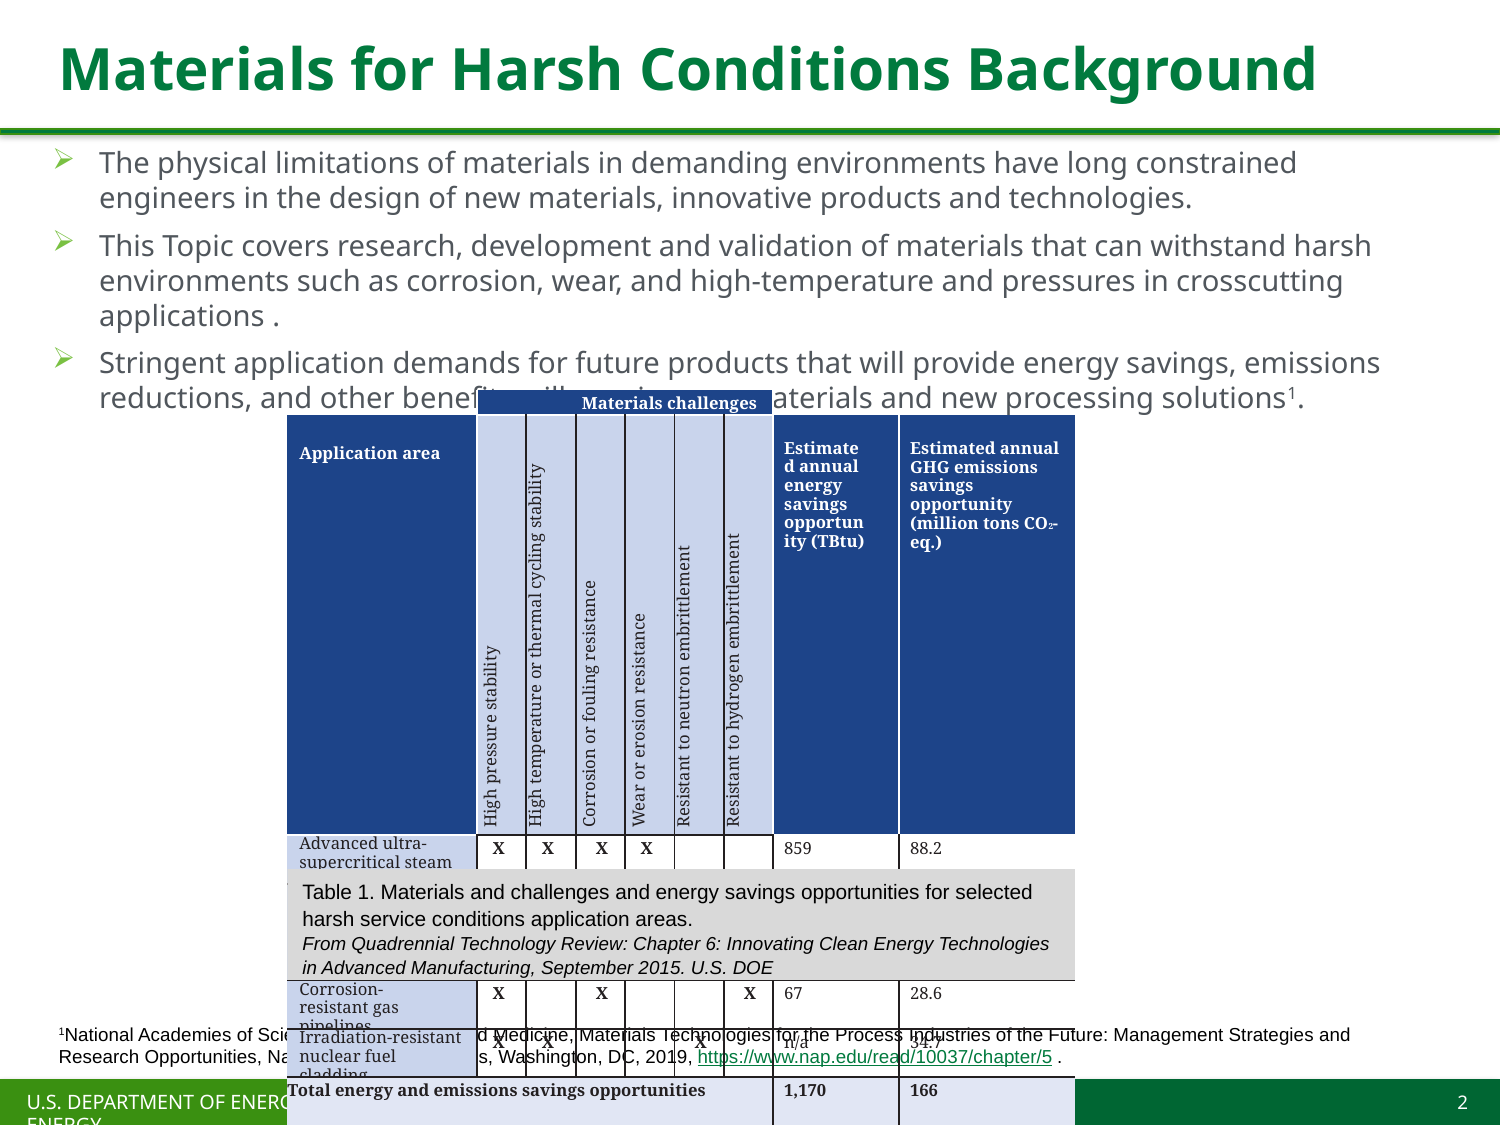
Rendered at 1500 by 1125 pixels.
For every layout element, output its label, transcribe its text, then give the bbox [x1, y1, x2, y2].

table_header [774, 390, 1075, 415]
table_cell [675, 836, 723, 869]
text_box Table 1. Materials and challenges and energy savings opportunities for selected harsh service conditions application areas. From Quadrennial Technology Review: Chapter 6: Innovating Clean Energy Technologies in Advanced Manufacturing, September 2015. U.S. DOE [287, 869, 1075, 980]
table_cell Estimated annual GHG emissions savings opportunity (million tons CO2-eq.) [900, 415, 1075, 834]
table_cell X [577, 836, 624, 869]
table_cell [626, 981, 674, 1028]
table_cell X [725, 981, 772, 1028]
table_cell X [577, 981, 624, 1028]
table_cell [725, 1030, 772, 1076]
title Materials for Harsh Conditions Background [43, 0, 1475, 134]
table_cell n/a [774, 1030, 898, 1076]
table_cell [725, 836, 772, 869]
text_box 1National Academies of Sciences, Engineering, and Medicine, Materials Technologies for the Process Industries of the Future: Management Strategies and Research Opportunities, National Academies Press, Washington, DC, 2019, https://www.nap.edu/read/10037/chapter/5 . [43, 1014, 287, 1075]
table_cell High pressure stability [478, 416, 525, 834]
table_cell Advanced ultra-supercritical steam turbines [287, 836, 476, 869]
table_cell 34.7 [900, 1030, 1075, 1076]
table_cell 67 [774, 981, 898, 1028]
table_cell [626, 1030, 674, 1076]
text_box The physical limitations of materials in demanding environments have long constrained engineers in the design of new materials, innovative products and technologies. This Topic covers research, development and validation of materials that can withstand harsh environments such as corrosion, wear, and high-temperature and pressures in crosscutting applications . Stringent application demands for future products that will provide energy savings, emissions reductions, and other benefits will require new materials and new processing solutions1. [37, 137, 1450, 422]
table_cell Corrosion or fouling resistance [577, 416, 624, 834]
table_cell Wear or erosion resistance [626, 416, 674, 834]
table_cell X [675, 1030, 723, 1076]
table_cell 859 [774, 836, 898, 869]
table_cell Resistant to hydrogen embrittlement [725, 416, 772, 834]
table_cell Estimated annual energy savings opportunity (TBtu) [774, 415, 898, 834]
table_cell [577, 1030, 624, 1076]
table_cell X [478, 981, 525, 1028]
table_cell Corrosion-resistant gas pipelines [287, 981, 476, 1028]
table_cell 28.6 [900, 981, 1075, 1028]
table_cell Application area [287, 415, 476, 834]
table_cell X [527, 836, 575, 869]
table_header Materials challenges [478, 390, 772, 414]
table_cell 88.2 [900, 836, 1075, 869]
table_cell 166 [900, 1078, 1075, 1125]
table_cell X [478, 1030, 525, 1076]
table_cell X [478, 836, 525, 869]
table_header [287, 390, 476, 415]
text_box 1National Academies of Sciences, Engineering, and Medicine, Materials Technologies for the Process Industries of the Future: Management Strategies and Research Opportunities, National Academies Press, Washington, DC, 2019, https://www.nap.edu/read/10037/chapter/5 . [1075, 1014, 1435, 1075]
table_cell X [527, 1030, 575, 1076]
table_cell Total energy and emissions savings opportunities [287, 1078, 772, 1125]
table_cell 1,170 [774, 1078, 898, 1125]
table_cell X [626, 836, 674, 869]
table_cell [675, 981, 723, 1028]
table_cell High temperature or thermal cycling stability [527, 416, 575, 834]
table_cell [527, 981, 575, 1028]
table_cell Resistant to neutron embrittlement [675, 416, 723, 834]
table_cell Irradiation-resistant nuclear fuel cladding [287, 1030, 476, 1076]
